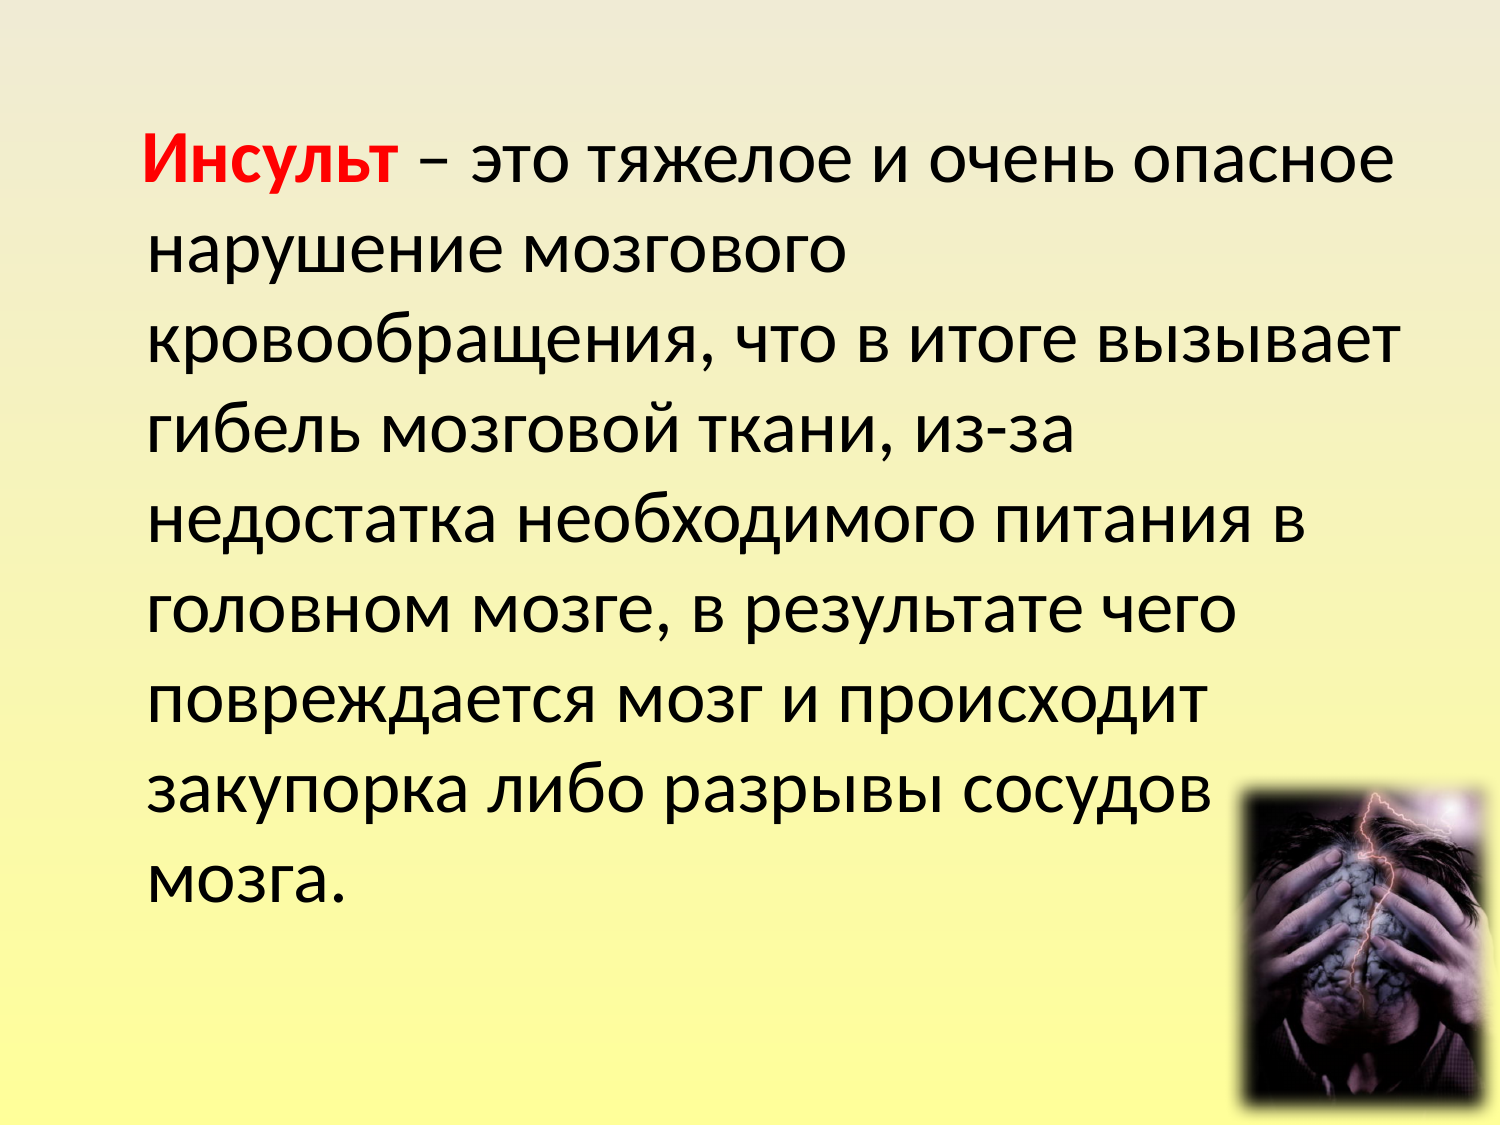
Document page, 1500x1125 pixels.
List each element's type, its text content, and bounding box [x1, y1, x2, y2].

picture [1224, 771, 1500, 1125]
list Инсульт – это тяжелое и очень опасное нарушение мозгового кровообращения, что в итоге вызывает гибель мозговой ткани, из-за недостатка необходимого питания в головном мозге, в результате чего повреждается мозг и происходит закупорка либо разрывы сосудов мозга. [75, 99, 1425, 1005]
